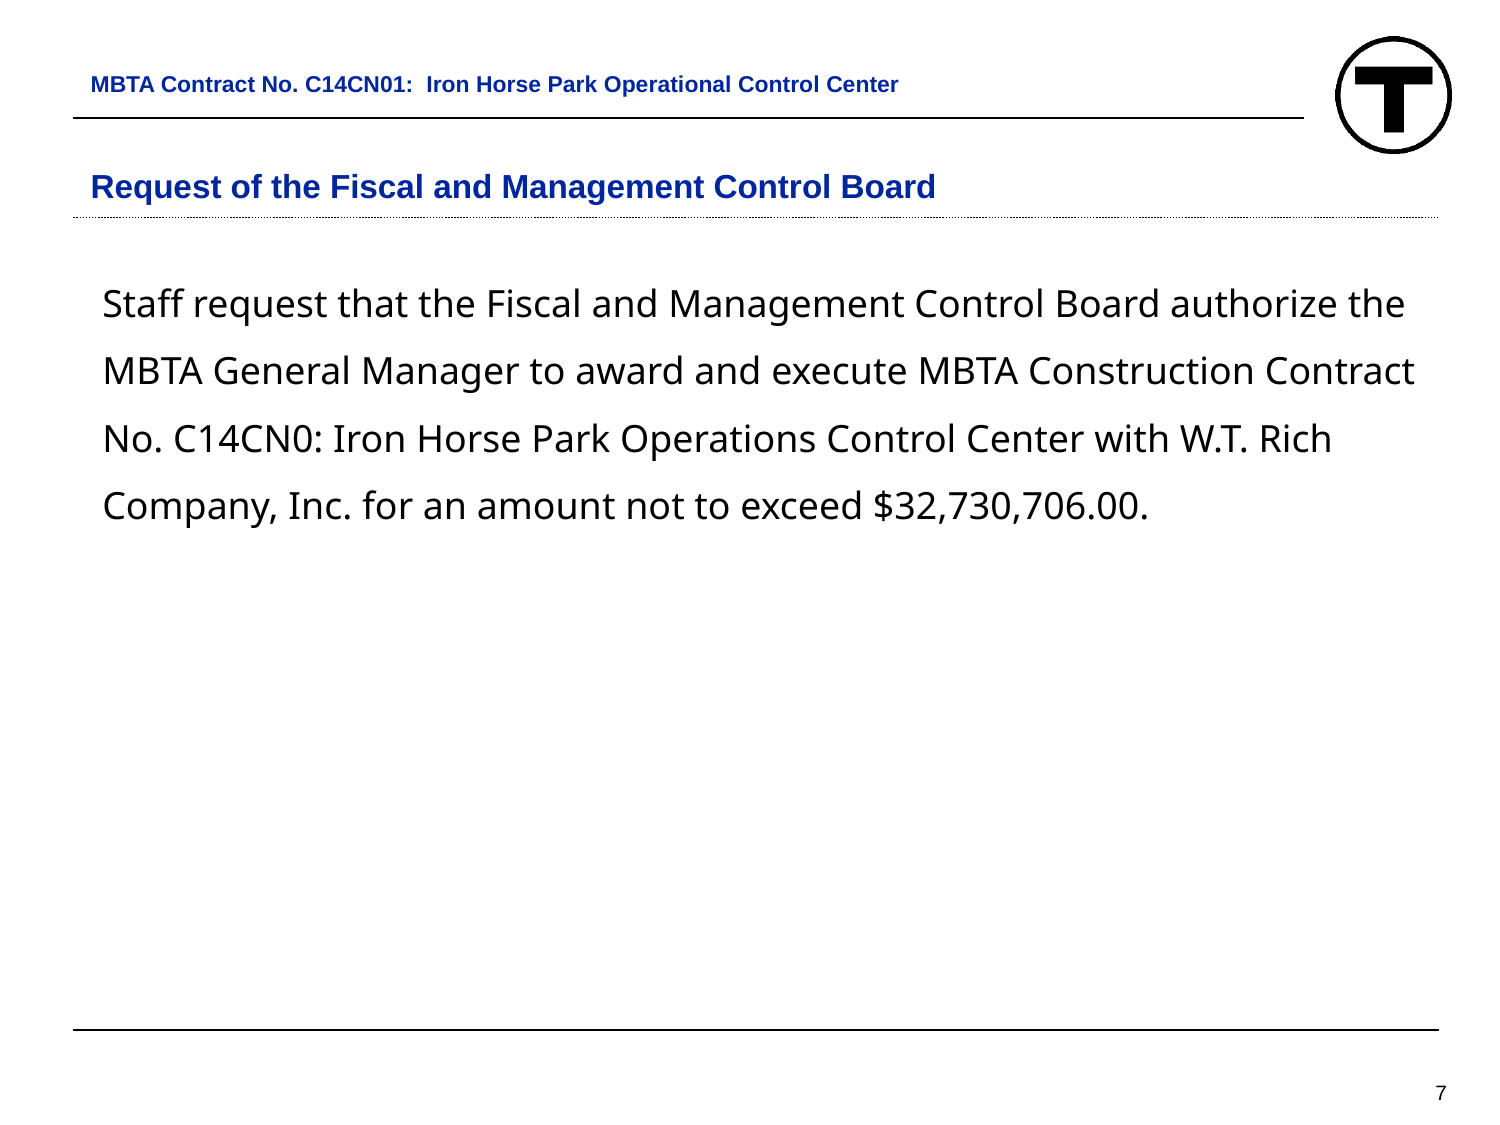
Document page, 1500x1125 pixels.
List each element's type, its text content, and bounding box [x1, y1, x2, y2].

text_box Staff request that the Fiscal and Management Control Board authorize the MBTA General Manager to award and execute MBTA Construction Contract No. C14CN0: Iron Horse Park Operations Control Center with W.T. Rich Company, Inc. for an amount not to exceed $32,730,706.00. [87, 249, 1438, 535]
title Request of the Fiscal and Management Control Board [75, 136, 1348, 213]
picture [1335, 36, 1452, 154]
list MBTA Contract No. C14CN01: Iron Horse Park Operational Control Center [75, 62, 1275, 100]
